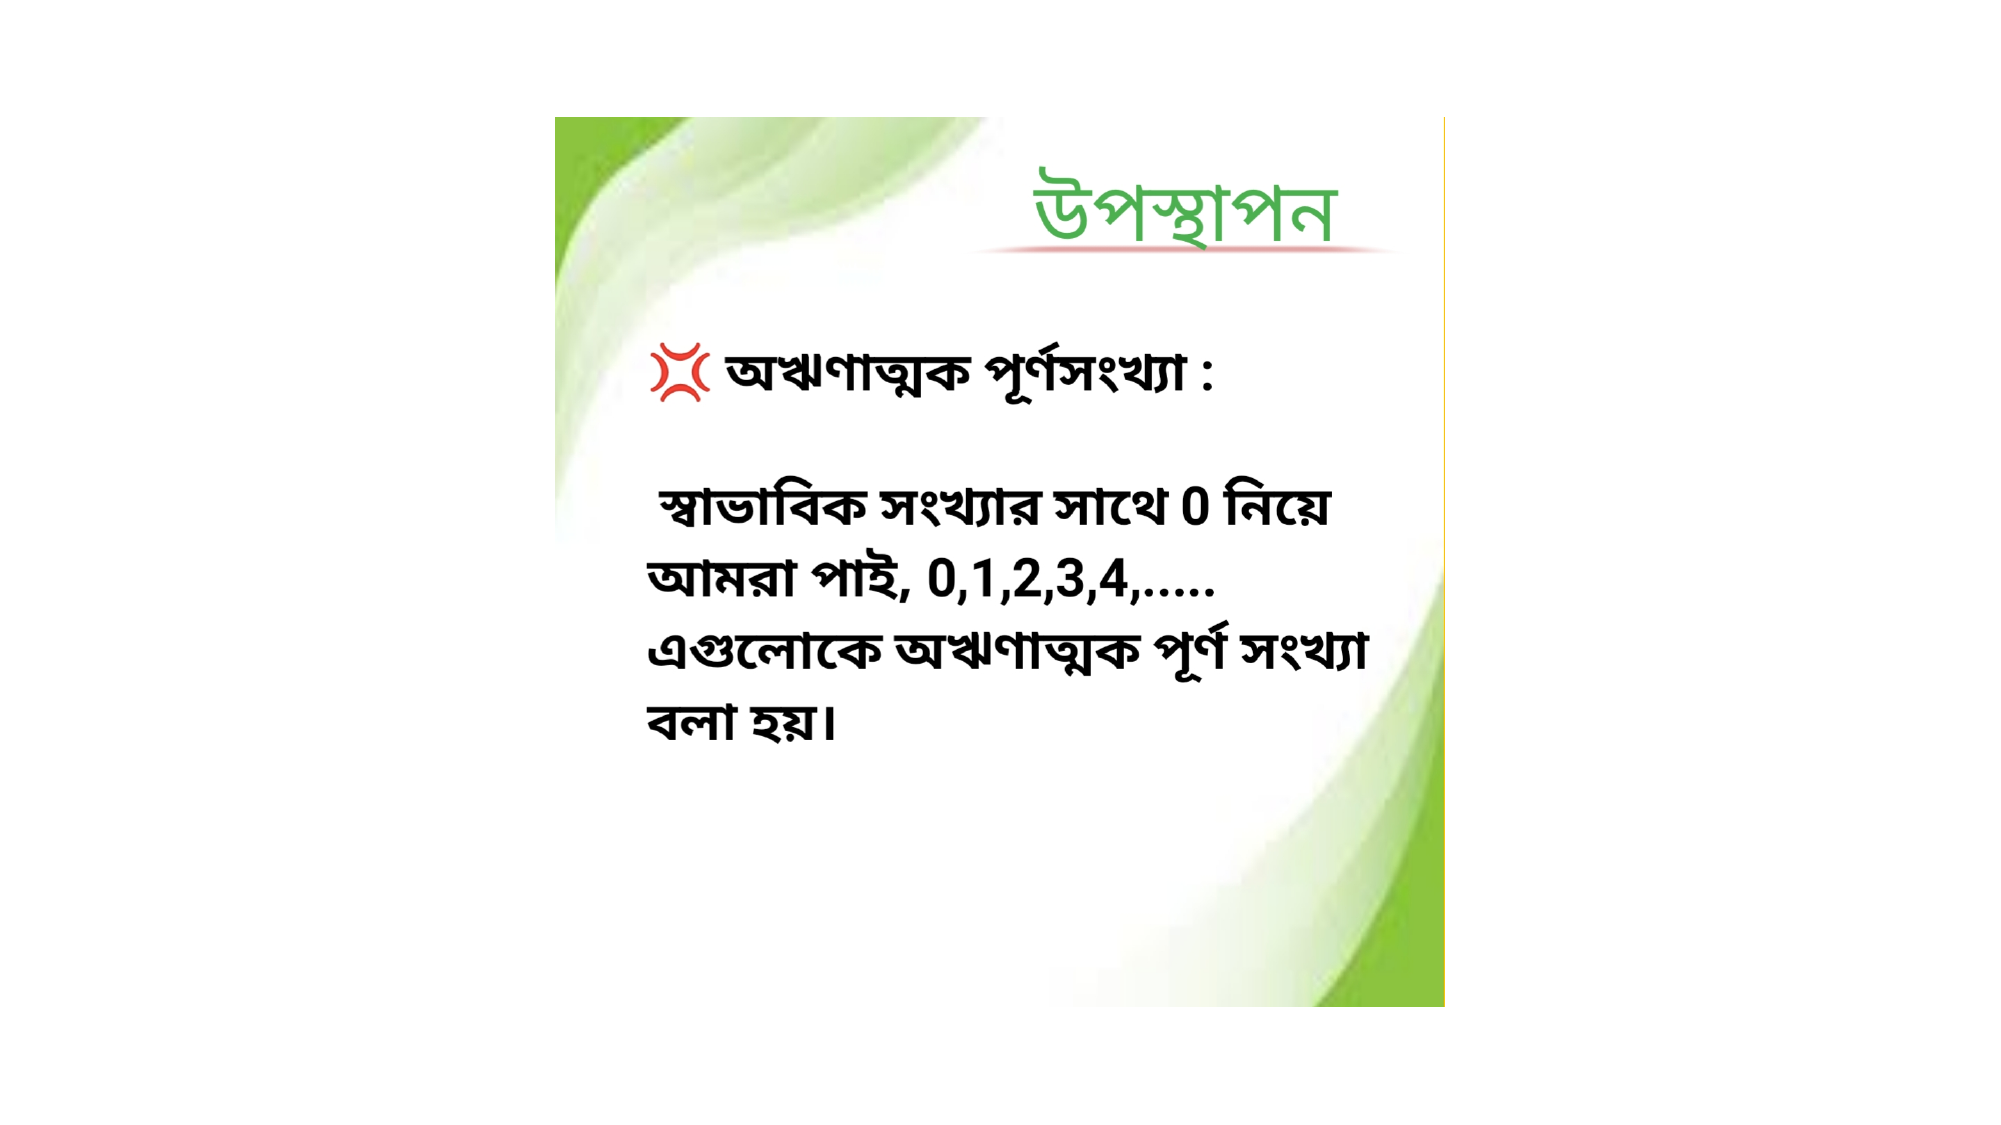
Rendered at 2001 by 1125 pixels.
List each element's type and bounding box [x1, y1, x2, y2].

picture [555, 117, 1445, 1007]
